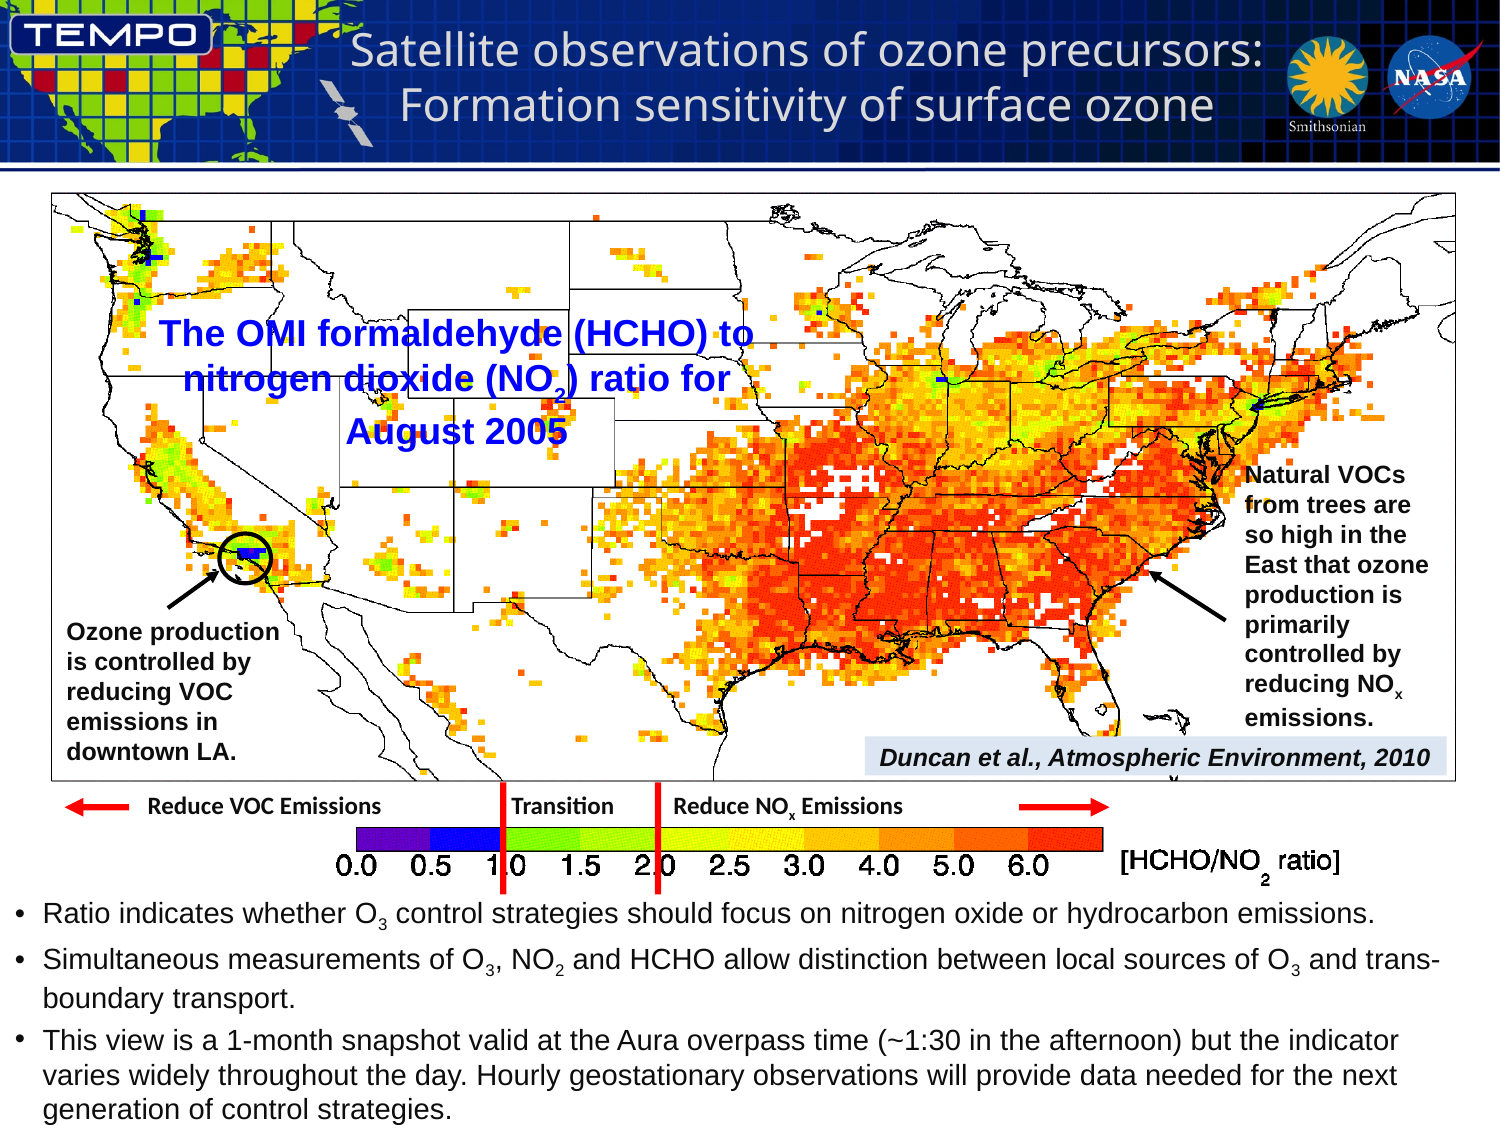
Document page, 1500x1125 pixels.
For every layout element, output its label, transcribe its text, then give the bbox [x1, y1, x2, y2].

text_box Ratio indicates whether O3 control strategies should focus on nitrogen oxide or hydrocarbon emissions. Simultaneous measurements of O3, NO2 and HCHO allow distinction between local sources of O3 and trans-boundary transport. This view is a 1-month snapshot valid at the Aura overpass time (~1:30 in the afternoon) but the indicator varies widely throughout the day. Hourly geostationary observations will provide data needed for the next generation of control strategies. [0, 886, 1500, 1125]
title Satellite observations of ozone precursors: Formation sensitivity of surface ozone [292, 13, 1322, 150]
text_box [36, 184, 1463, 895]
picture [0, 0, 1500, 176]
